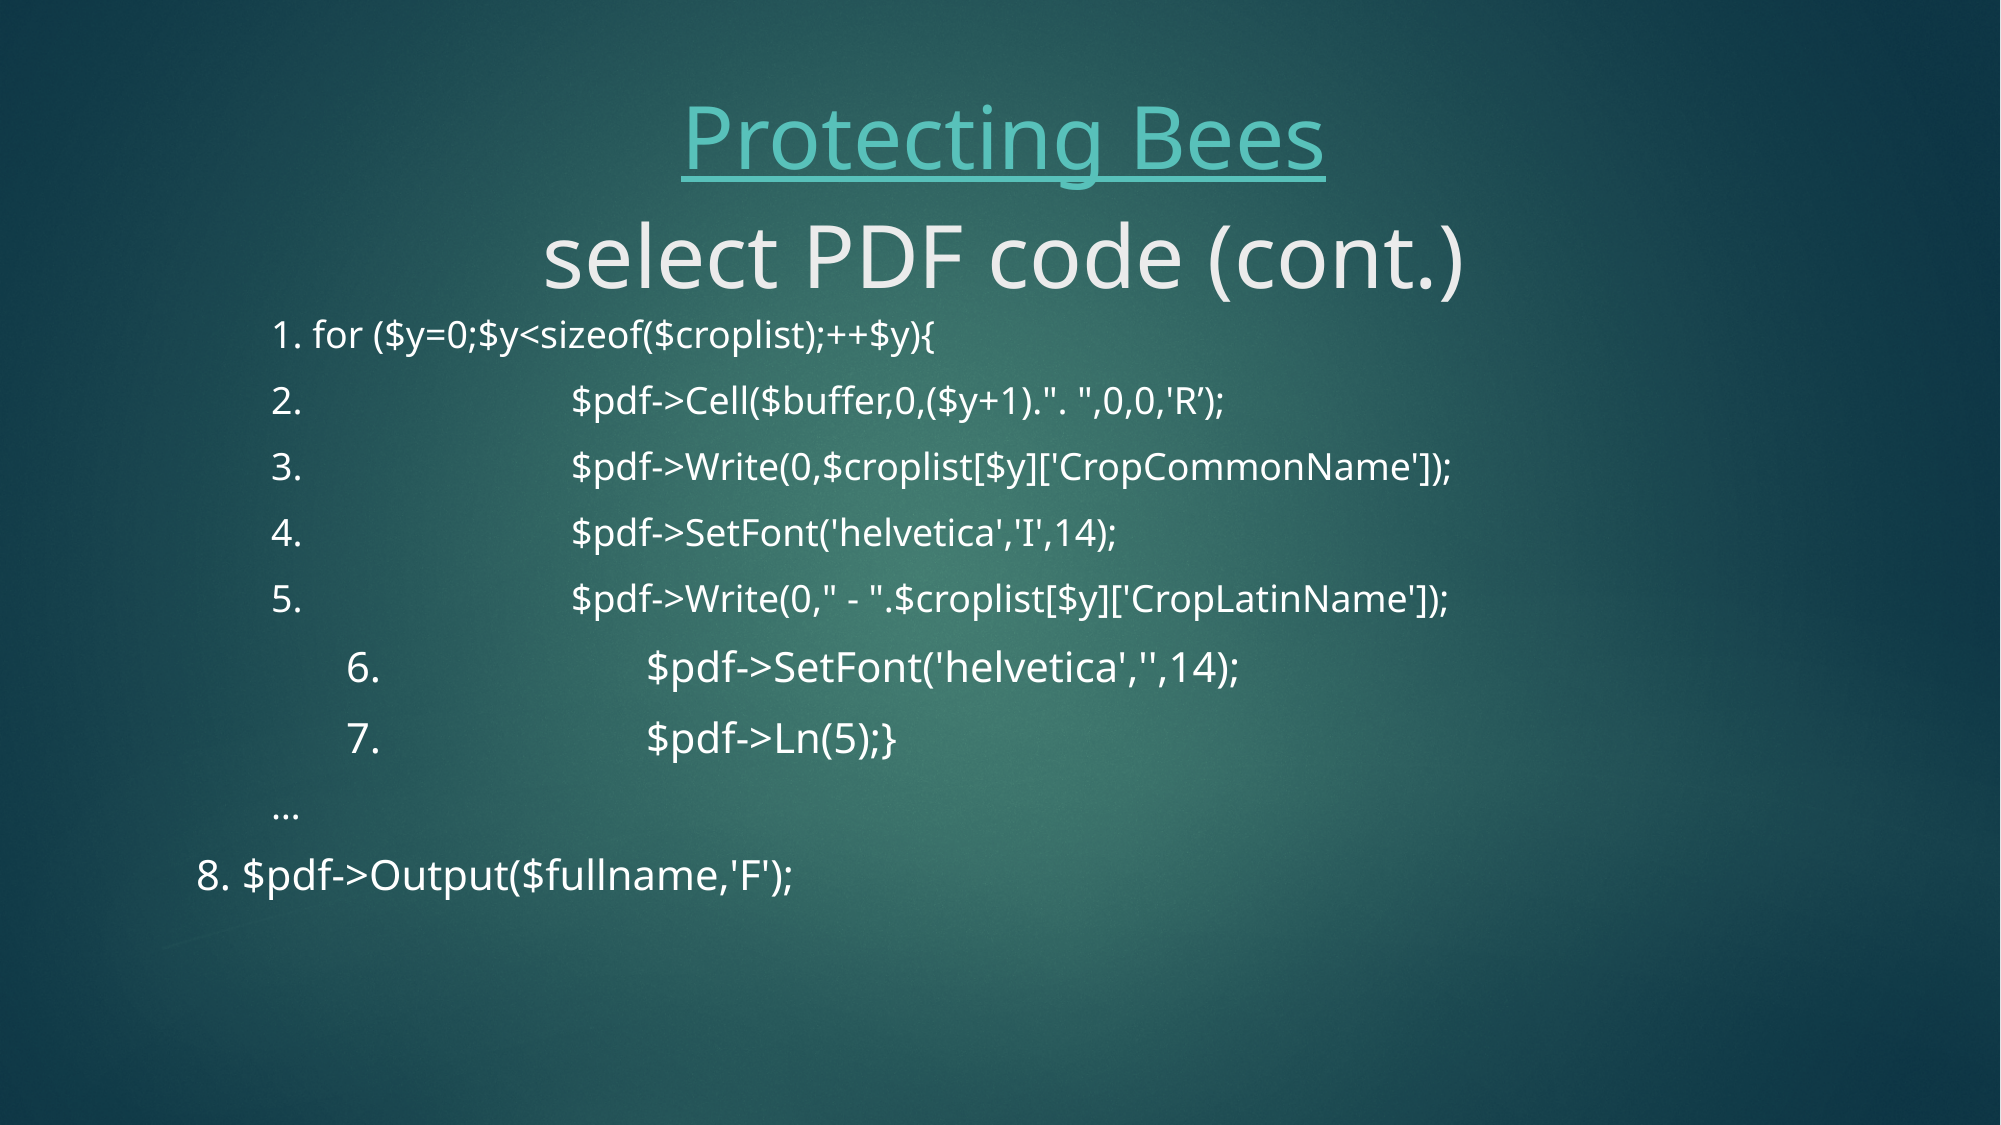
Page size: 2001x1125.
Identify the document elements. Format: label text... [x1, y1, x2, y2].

title Protecting Bees select PDF code (cont.) [106, 74, 1902, 304]
list 1. for ($y=0;$y<sizeof($croplist);++$y){ 2. $pdf->Cell($buffer,0,($y+1).". ",0,0,'R’); 3. $pdf->Write(0,$croplist[$y]['CropCommonName']); 4. $pdf->SetFont('helvetica','I',14); 5. $pdf->Write(0," - ".$croplist[$y]['CropLatinName']); 6. $pdf->SetFont('helvetica','',14); 7. $pdf->Ln(5);} … 8. $pdf->Output($fullname,'F'); [181, 304, 1649, 1108]
